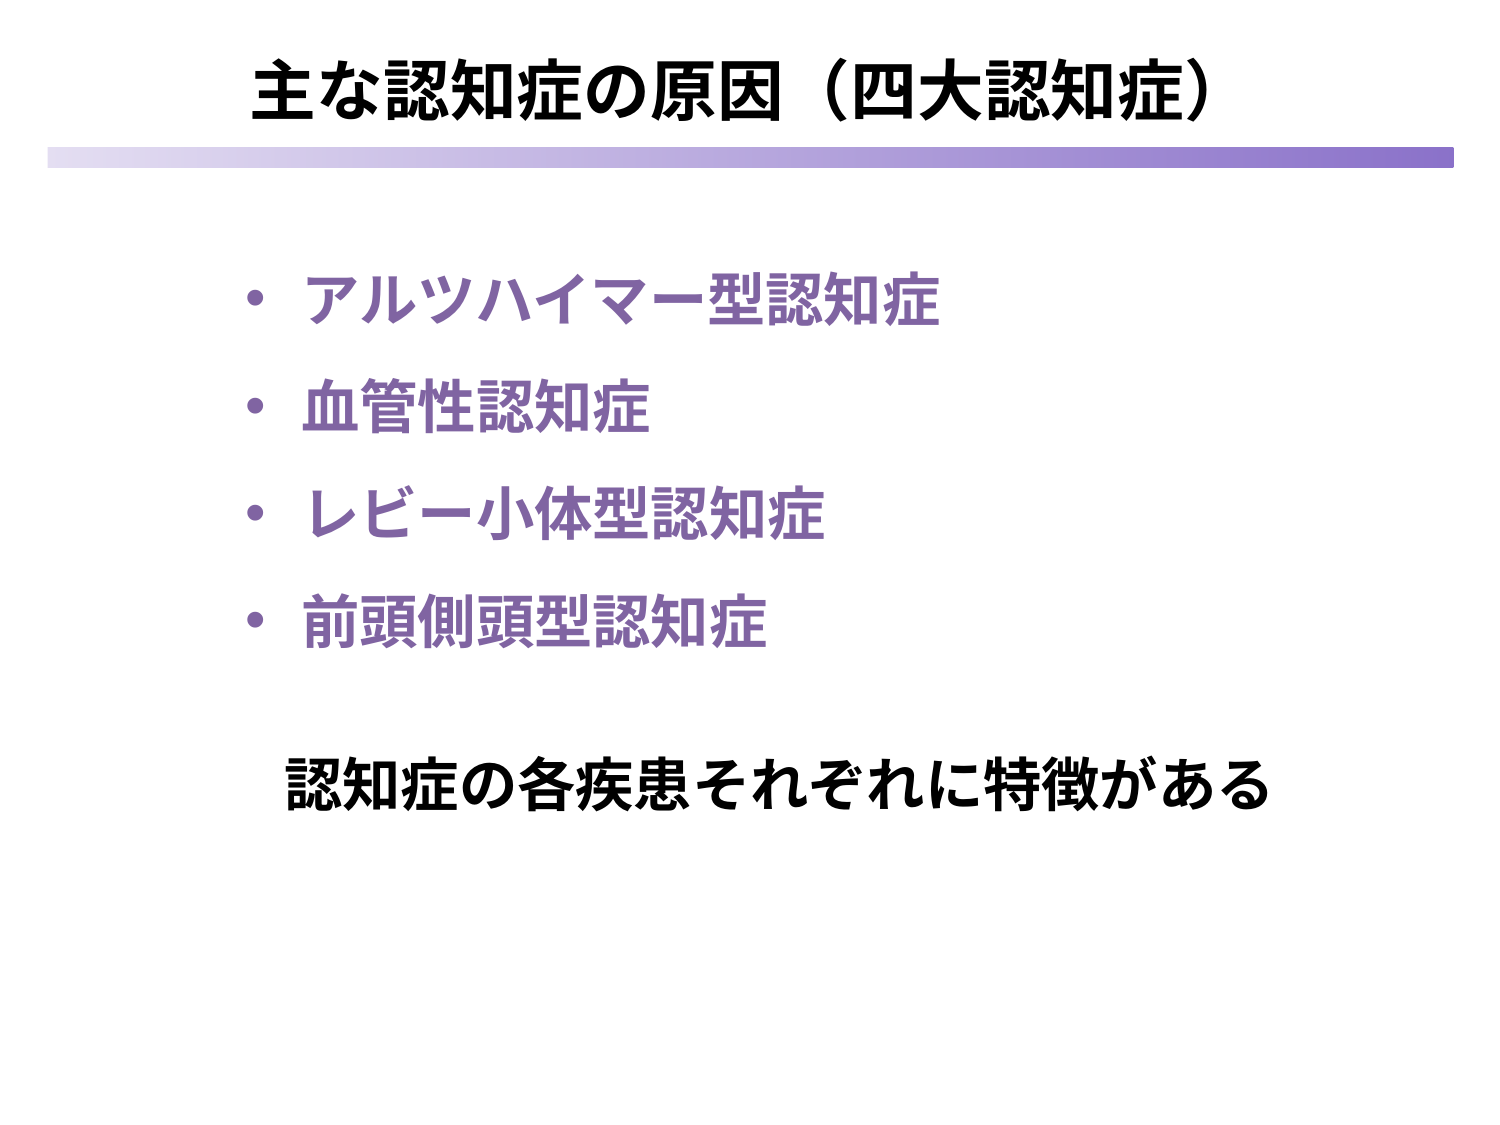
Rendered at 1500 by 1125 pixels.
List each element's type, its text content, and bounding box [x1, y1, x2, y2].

list アルツハイマー型認知症 血管性認知症 レビー小体型認知症 前頭側頭型認知症 認知症の各疾患それぞれに特徴がある [230, 255, 1329, 998]
title 主な認知症の原因（四大認知症） [213, 29, 1288, 147]
text_box [47, 147, 1454, 168]
